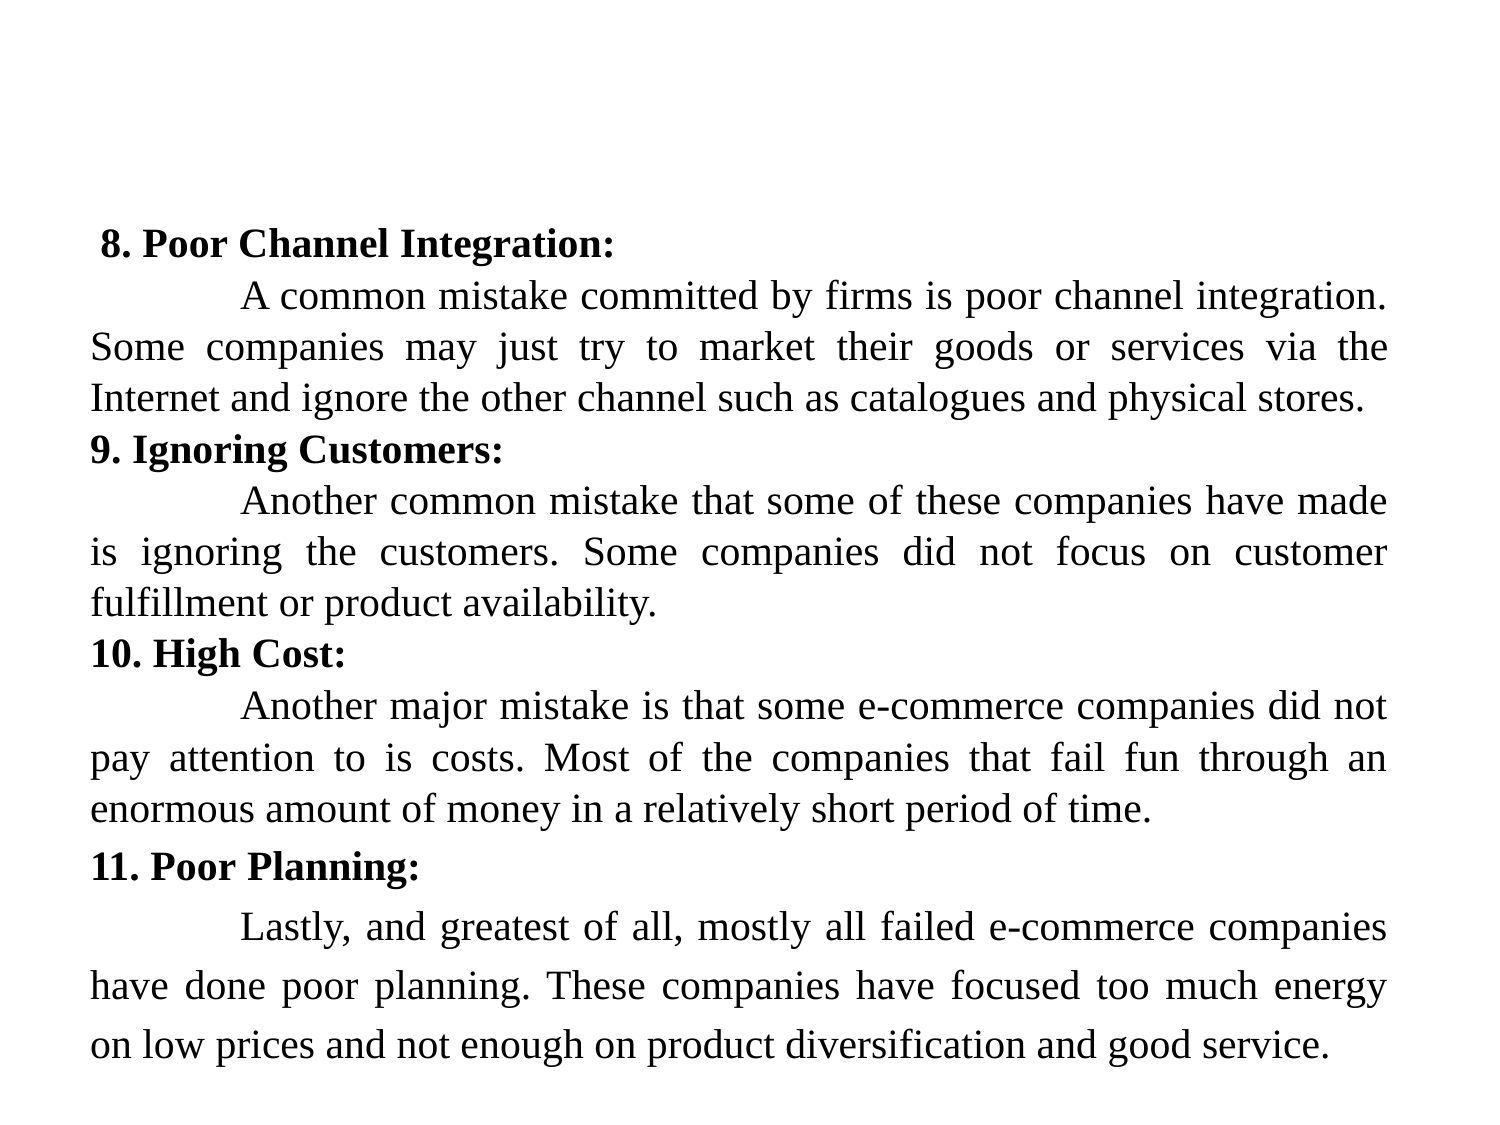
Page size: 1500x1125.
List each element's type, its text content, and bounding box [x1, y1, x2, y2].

list 8. Poor Channel Integration: A common mistake committed by firms is poor channel integration. Some companies may just try to market their goods or services via the Internet and ignore the other channel such as catalogues and physical stores. 9. Ignoring Customers: Another common mistake that some of these companies have made is ignoring the customers. Some companies did not focus on customer fulfillment or product availability. 10. High Cost: Another major mistake is that some e-commerce companies did not pay attention to is costs. Most of the companies that fail fun through an enormous amount of money in a relatively short period of time. 11. Poor Planning: Lastly, and greatest of all, mostly all failed e-commerce companies have done poor planning. These companies have focused too much energy on low prices and not enough on product diversification and good service. [75, 208, 1425, 1005]
